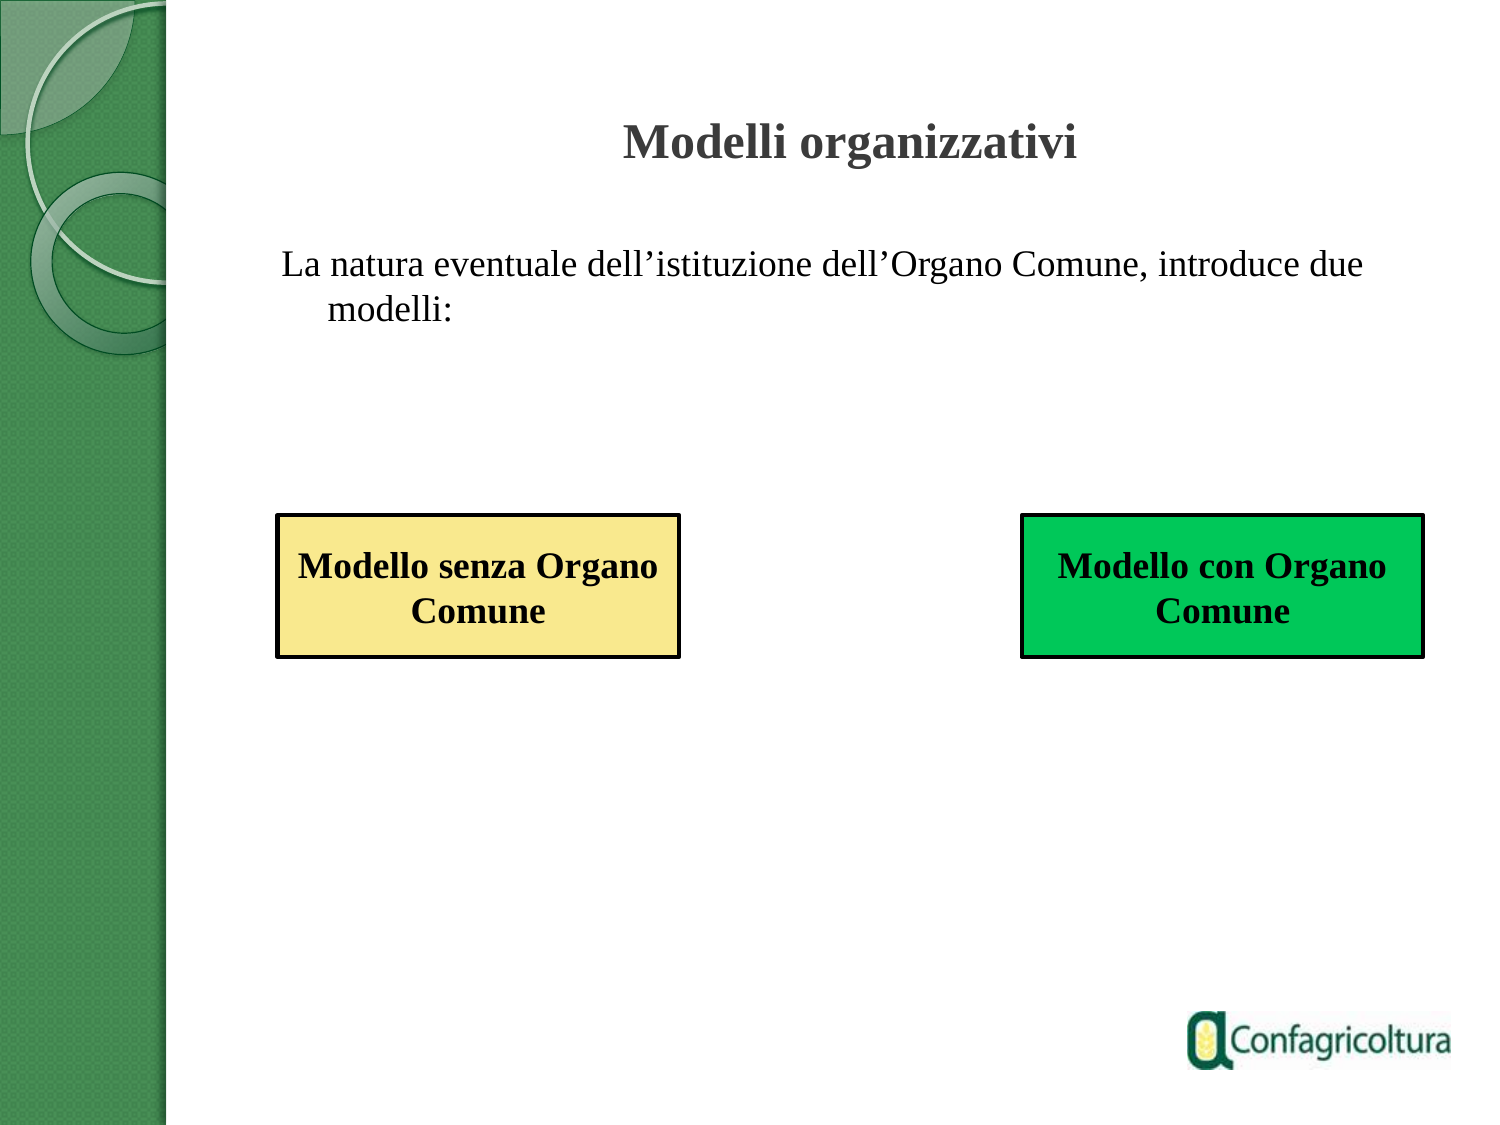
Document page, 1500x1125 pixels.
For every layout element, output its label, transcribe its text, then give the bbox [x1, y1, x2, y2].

text_box Modello con Organo Comune [1020, 513, 1425, 659]
text_box Modello senza Organo Comune [275, 513, 681, 659]
title Modelli organizzativi [235, 45, 1466, 233]
list La natura eventuale dell’istituzione dell’Organo Comune, introduce due modelli: [252, 231, 1500, 1059]
picture [1186, 1011, 1451, 1070]
